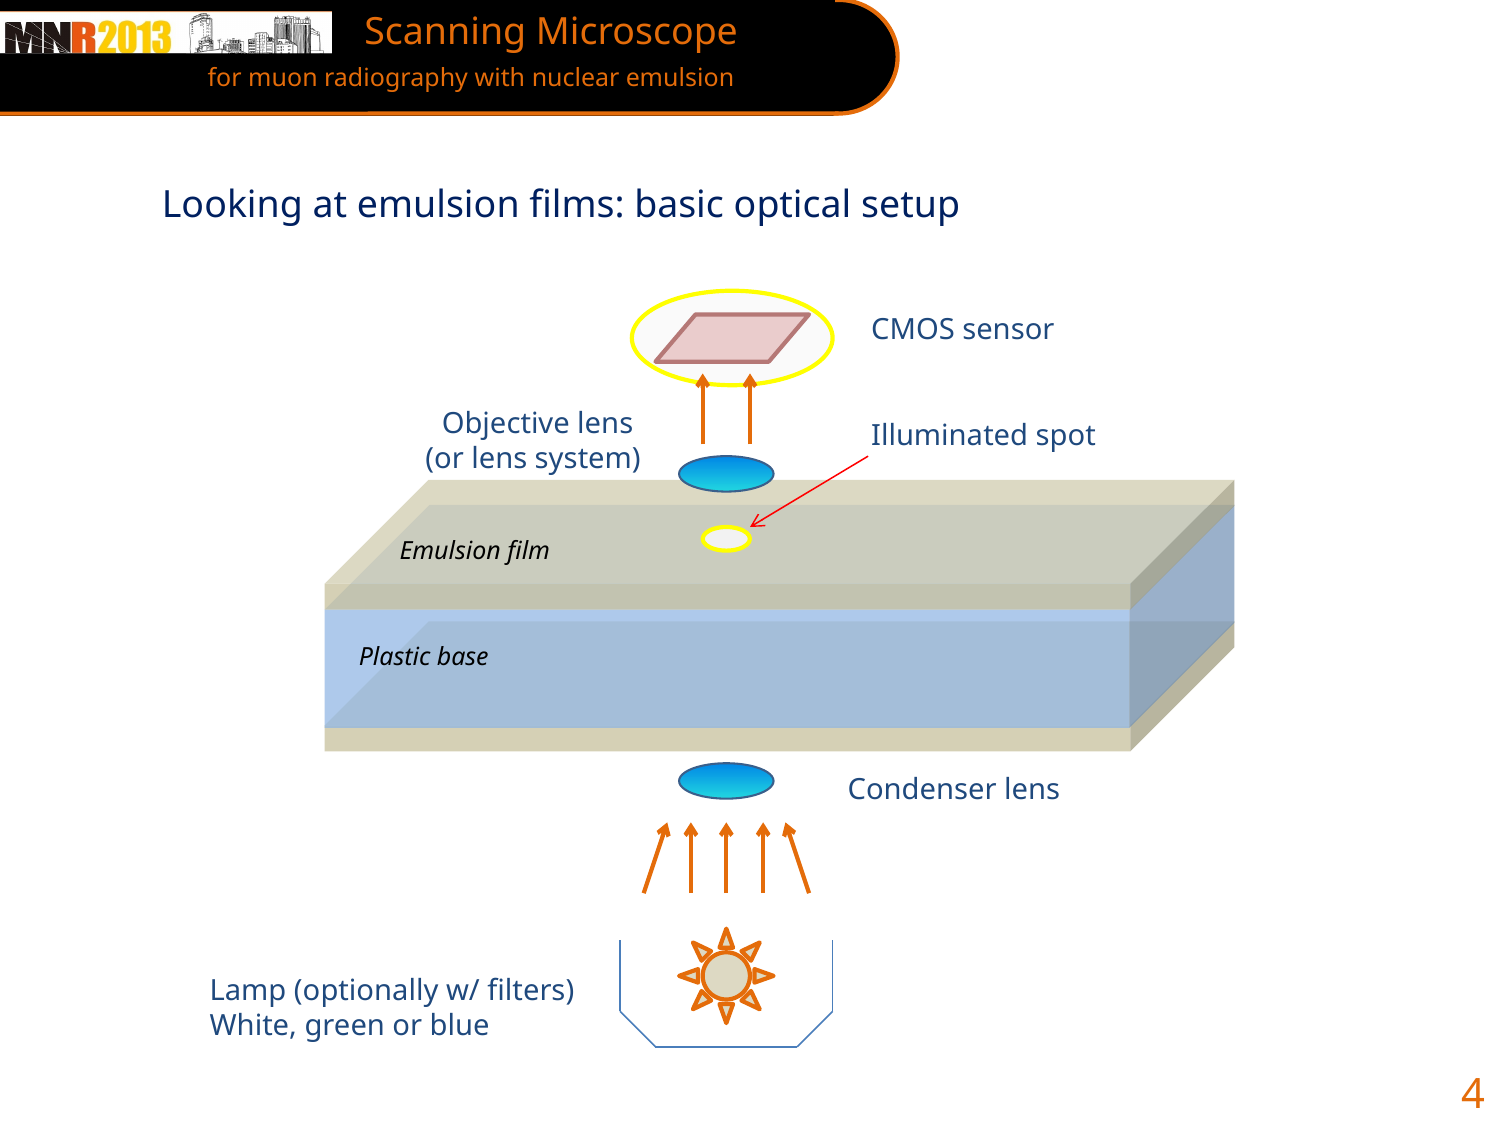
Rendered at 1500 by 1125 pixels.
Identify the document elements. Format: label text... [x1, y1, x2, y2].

text_box Looking at emulsion films: basic optical setup [147, 172, 976, 233]
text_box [643, 822, 668, 894]
slide_number 4 [1149, 1065, 1500, 1125]
text_box Plastic base [343, 633, 504, 679]
text_box [629, 288, 835, 388]
text_box [835, 0, 900, 116]
text_box [677, 761, 776, 801]
text_box [676, 926, 776, 1026]
text_box for muon radiography with nuclear emulsion [0, 54, 750, 100]
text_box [749, 455, 869, 528]
text_box Lamp (optionally w/ filters) White, green or blue [194, 964, 597, 1049]
text_box Emulsion film [384, 527, 566, 572]
text_box [700, 524, 752, 553]
text_box Objective lens (or lens system) [253, 397, 656, 482]
text_box Scanning Microscope [349, 0, 754, 60]
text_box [785, 822, 810, 894]
text_box CMOS sensor [856, 302, 1258, 353]
text_box Scanning Microscope [332, 482, 1228, 581]
text_box [322, 477, 1237, 612]
text_box [677, 454, 748, 494]
text_box Condenser lens [832, 763, 1235, 813]
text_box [796, 1011, 833, 1047]
picture [0, 11, 332, 55]
text_box [322, 624, 1237, 754]
text_box [0, 0, 835, 111]
text_box [322, 507, 1237, 730]
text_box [619, 1011, 656, 1047]
text_box Illuminated spot [856, 408, 1258, 459]
